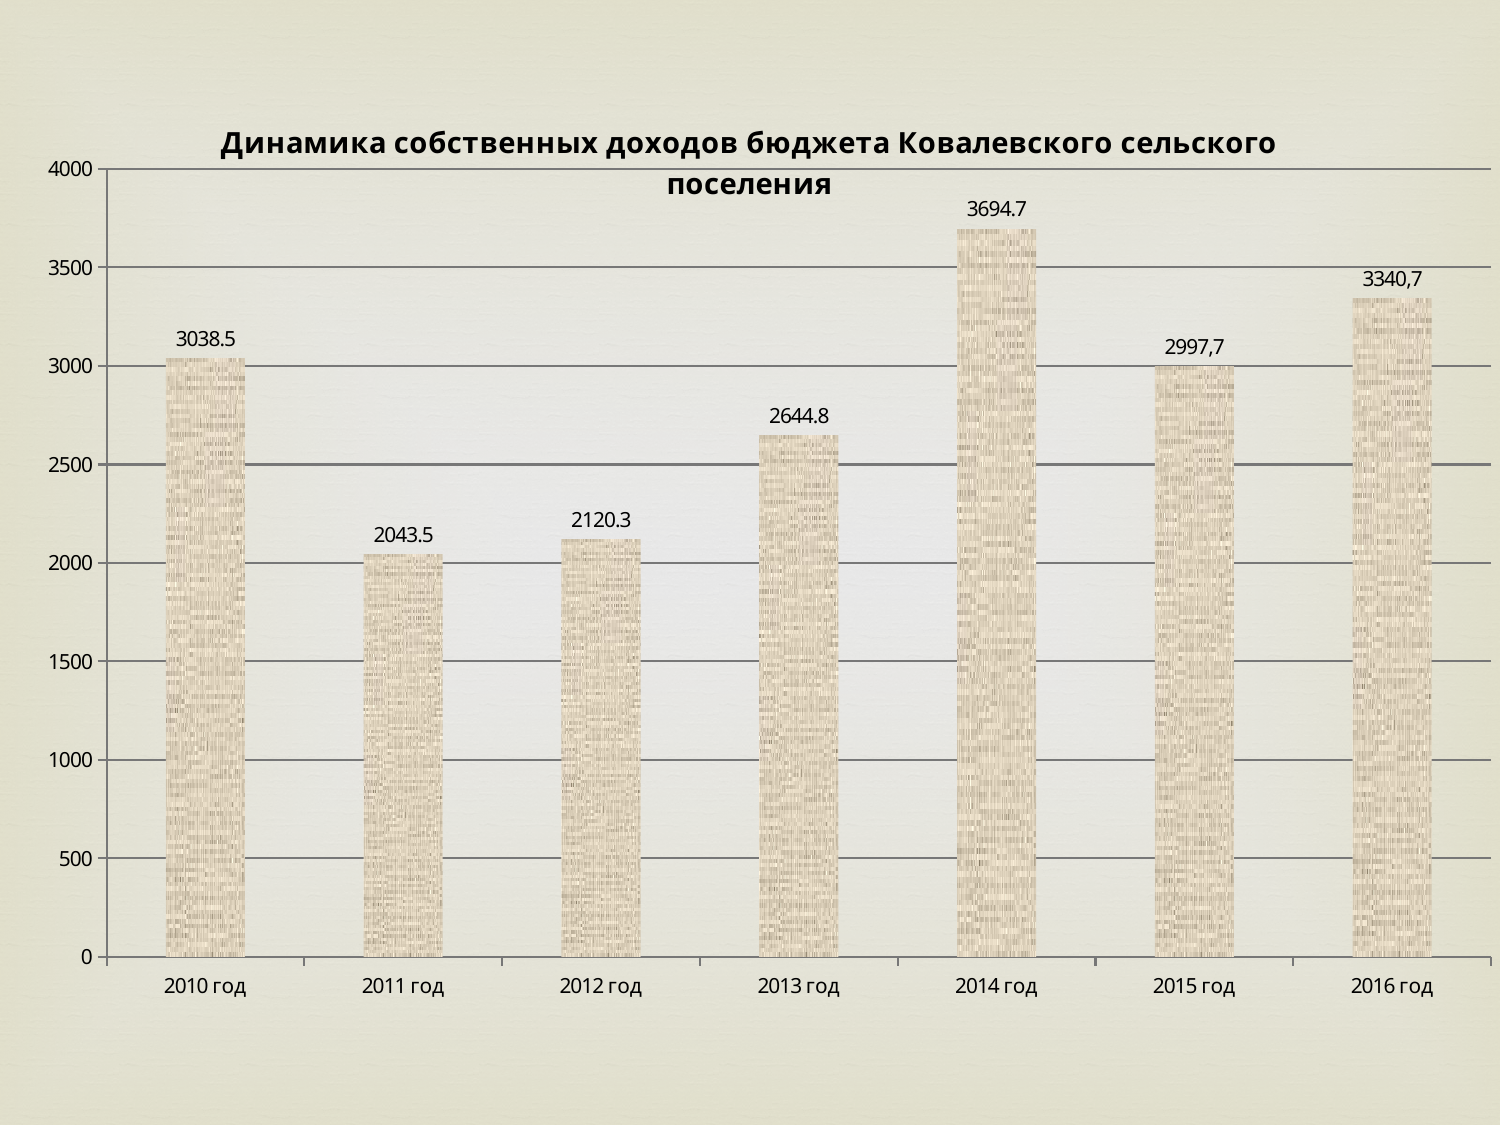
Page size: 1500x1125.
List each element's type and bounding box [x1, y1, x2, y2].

chart [7, 86, 1493, 1039]
